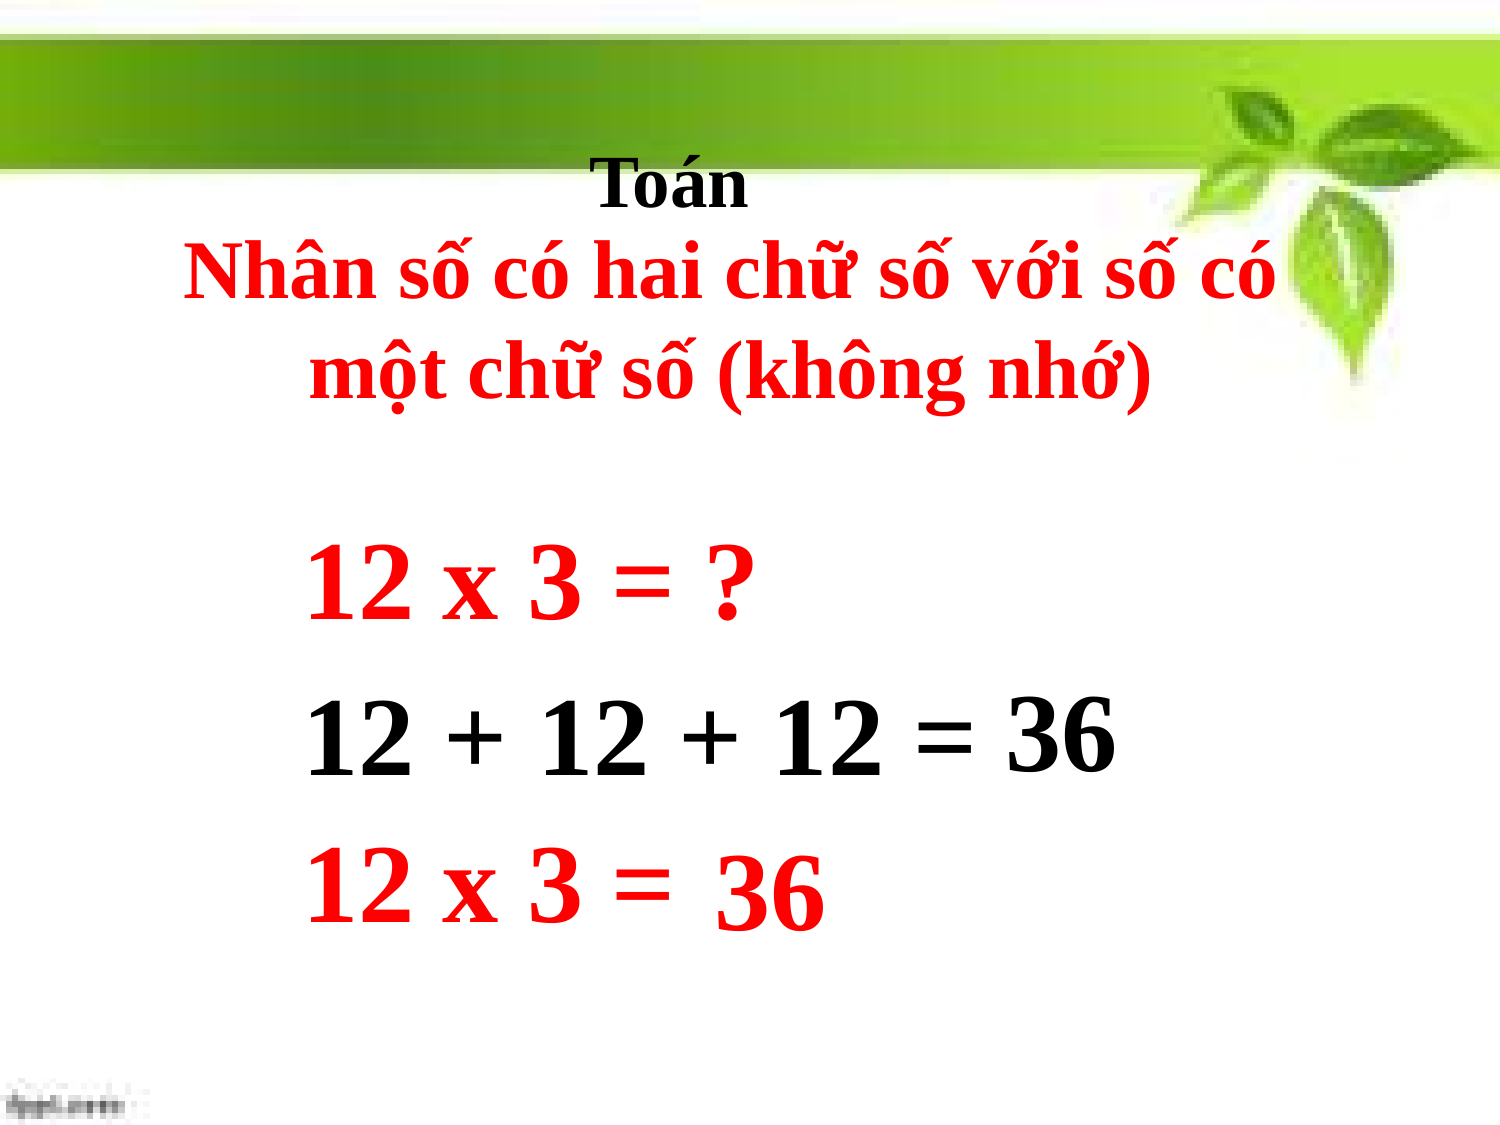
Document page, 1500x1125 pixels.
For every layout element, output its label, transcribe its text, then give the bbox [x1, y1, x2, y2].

text_box Toán [574, 124, 1013, 207]
text_box 12 x 3 = ? [287, 499, 917, 650]
picture [0, 0, 1500, 1125]
text_box Nhân số có hai chữ số với số có một chữ số (không nhớ) [137, 207, 1325, 423]
text_box 12 x 3 = [287, 802, 713, 953]
text_box 36 [990, 651, 1163, 802]
text_box 36 [699, 811, 872, 961]
text_box 12 + 12 + 12 = [287, 655, 993, 806]
